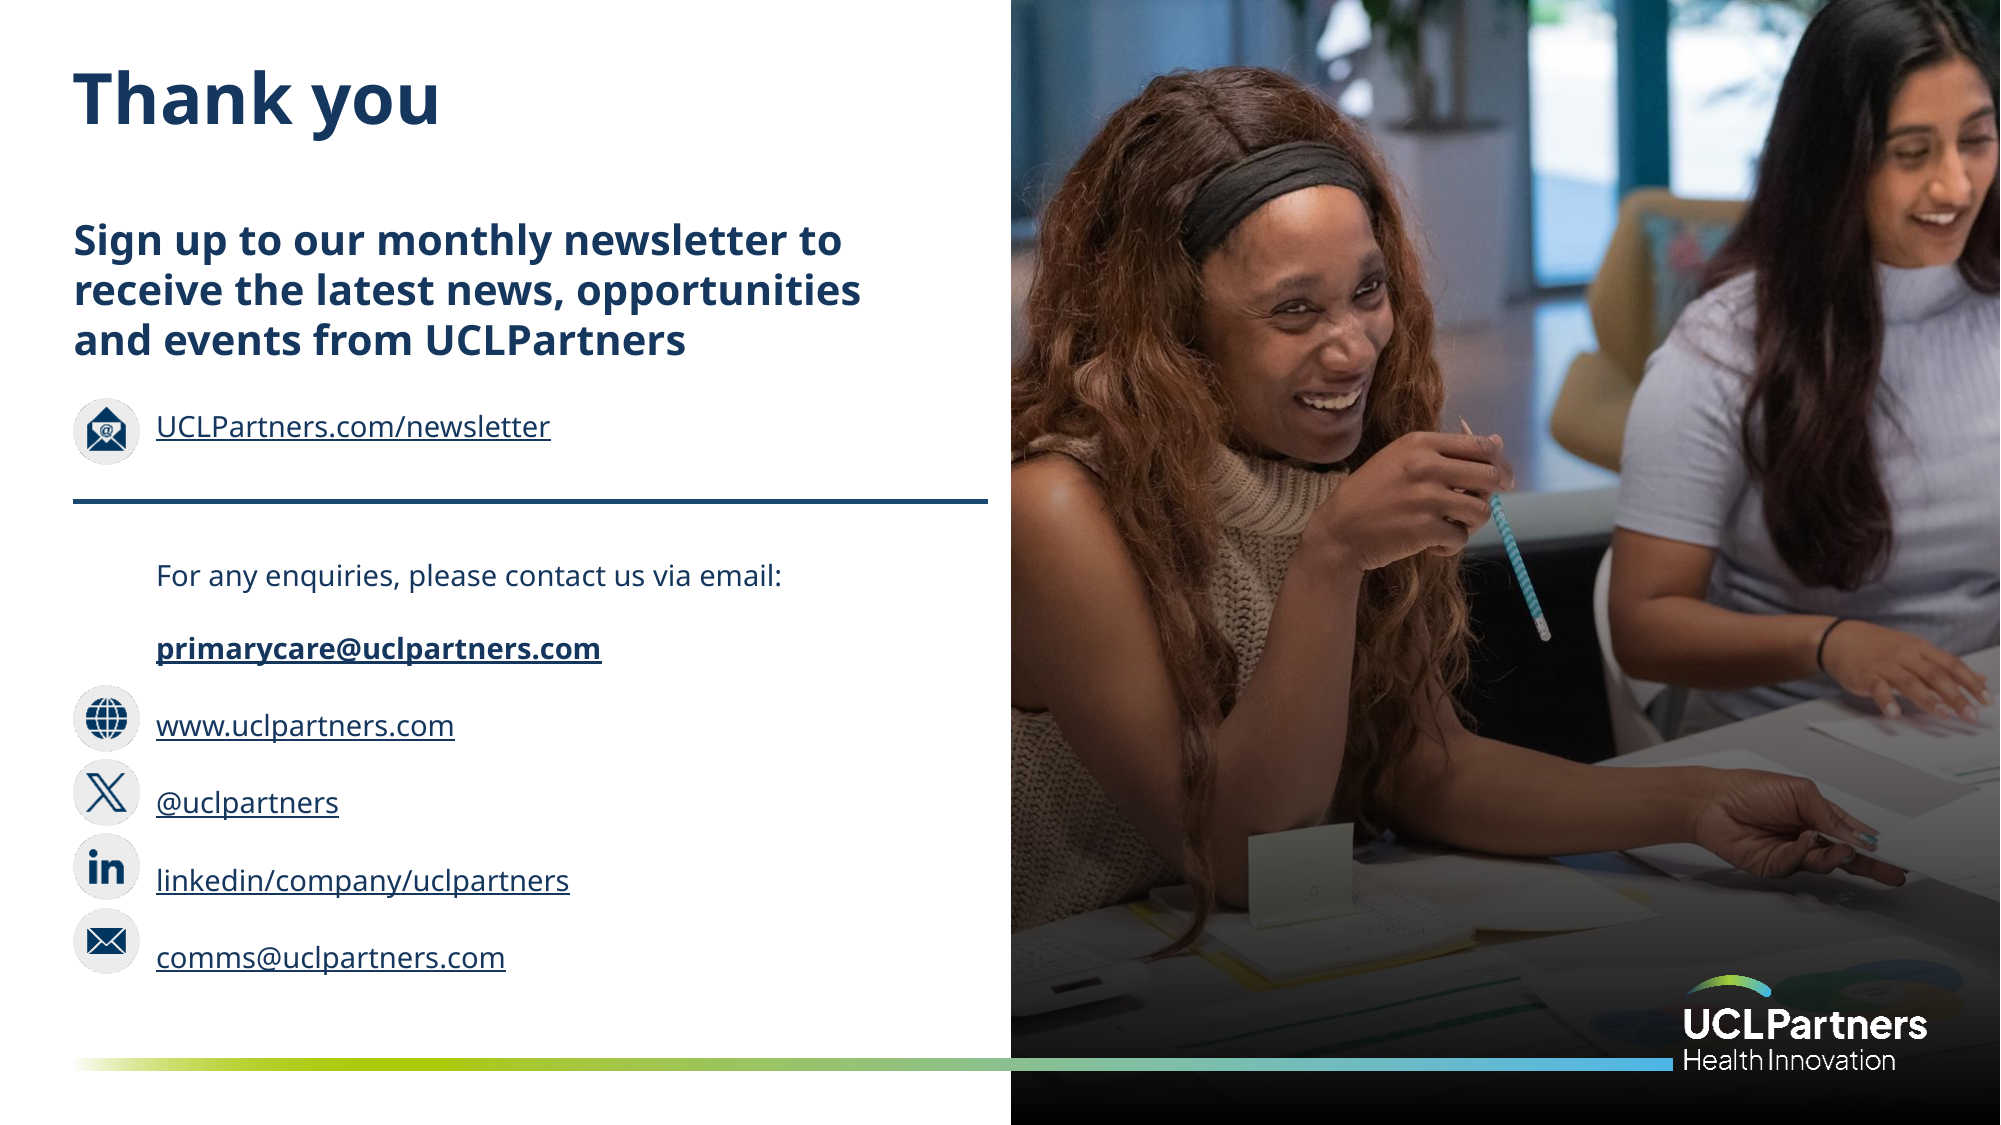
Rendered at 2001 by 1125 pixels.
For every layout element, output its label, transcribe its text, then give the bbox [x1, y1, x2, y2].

picture [73, 759, 140, 826]
picture [73, 685, 140, 752]
list Sign up to our monthly newsletter to receive the latest news, opportunities and events from UCLPartners UCLPartners.com/newsletter For any enquiries, please contact us via email: primarycare@uclpartners.com www.uclpartners.com @uclpartners linkedin/company/uclpartners comms@uclpartners.com [73, 502, 989, 965]
title Thank you [72, 63, 1011, 137]
picture [73, 833, 140, 900]
list Sign up to our monthly newsletter to receive the latest news, opportunities and events from UCLPartners UCLPartners.com/newsletter For any enquiries, please contact us via email: primarycare@uclpartners.com www.uclpartners.com @uclpartners linkedin/company/uclpartners comms@uclpartners.com [73, 214, 989, 501]
picture [72, 0, 2000, 1125]
picture [73, 398, 140, 465]
picture [73, 908, 140, 974]
